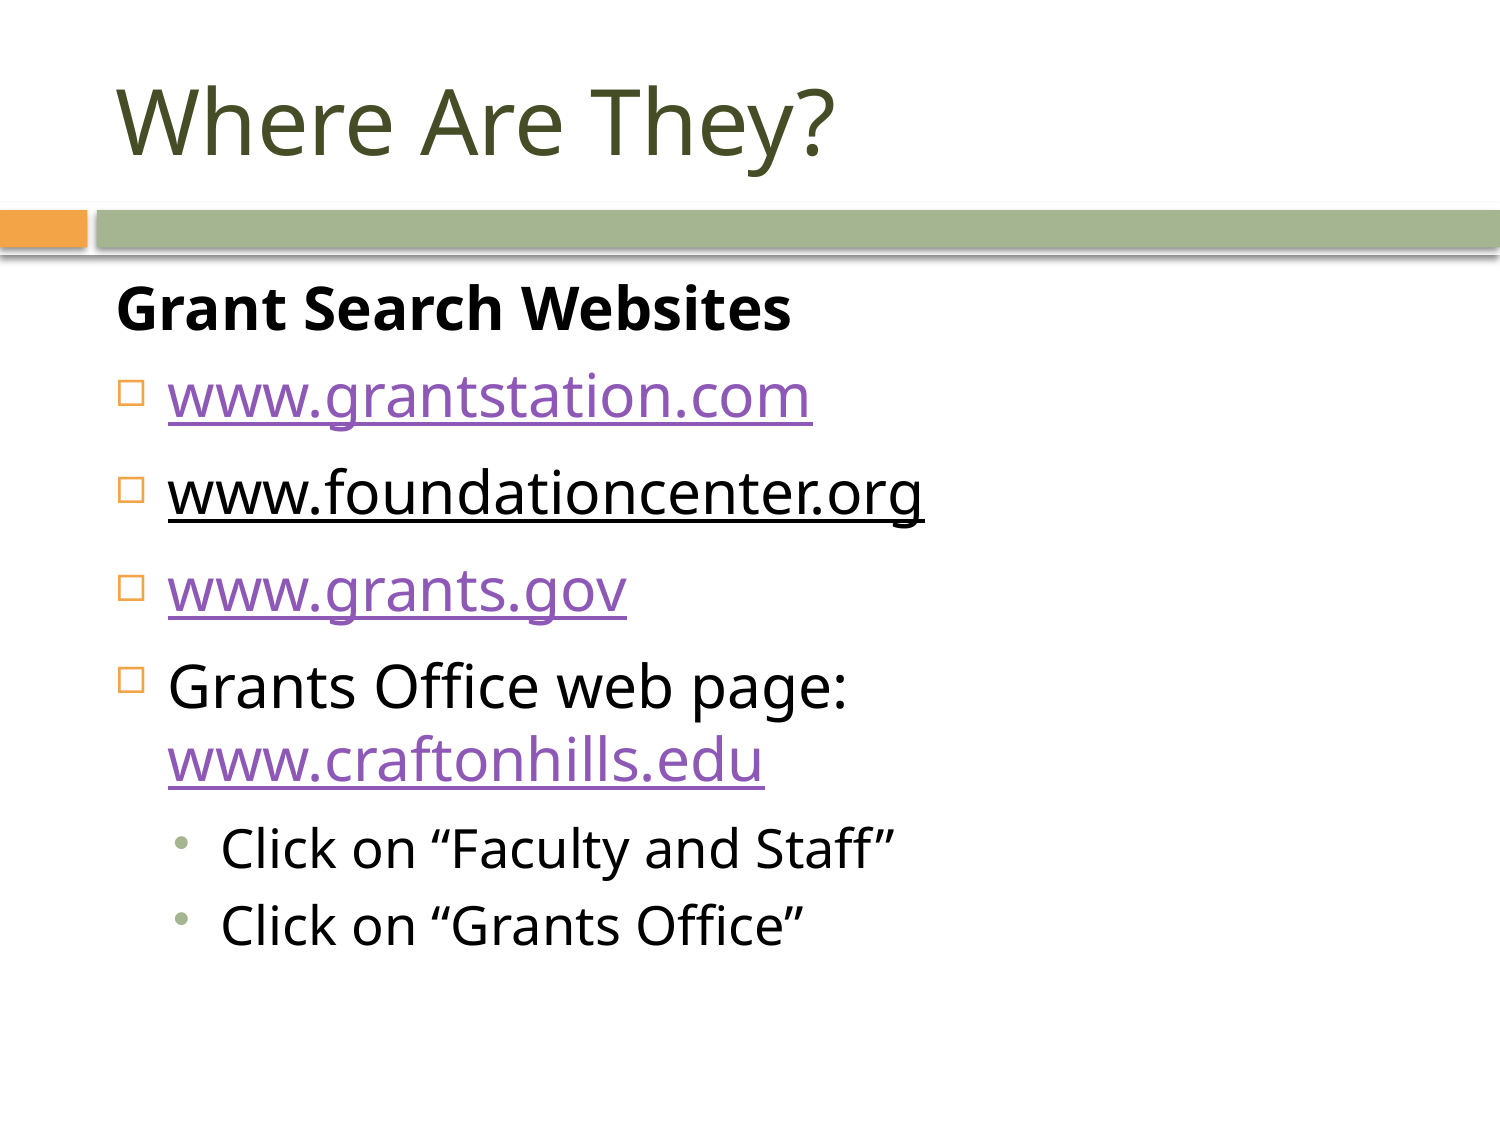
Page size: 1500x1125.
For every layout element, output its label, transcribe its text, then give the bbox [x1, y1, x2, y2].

list Grant Search Websites www.grantstation.com www.foundationcenter.org www.grants.gov Grants Office web page: www.craftonhills.edu Click on “Faculty and Staff” Click on “Grants Office” [100, 262, 1438, 1000]
title Where Are They? [100, 37, 1438, 200]
